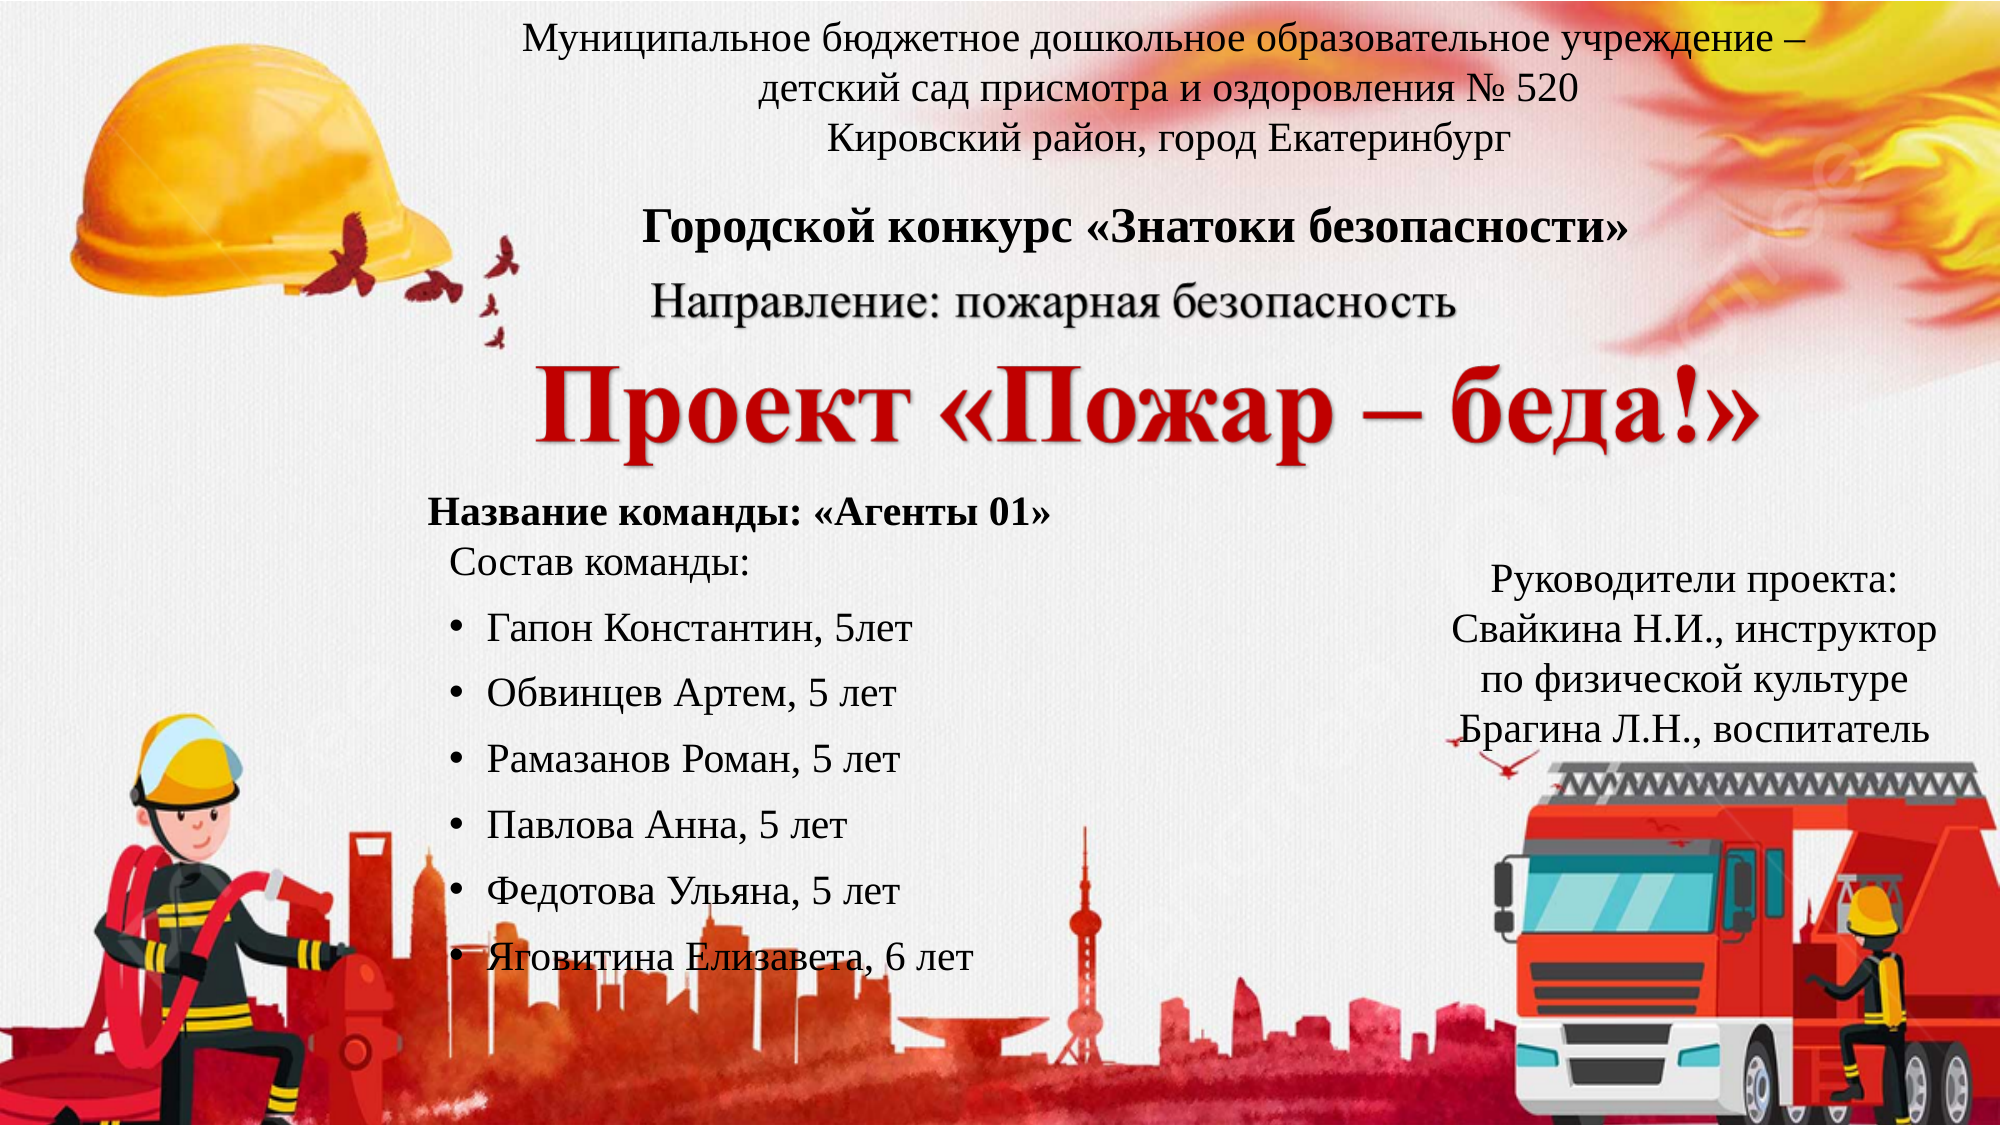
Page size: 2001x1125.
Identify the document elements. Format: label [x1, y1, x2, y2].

picture [462, 251, 1837, 543]
list [0, 1, 2000, 1125]
